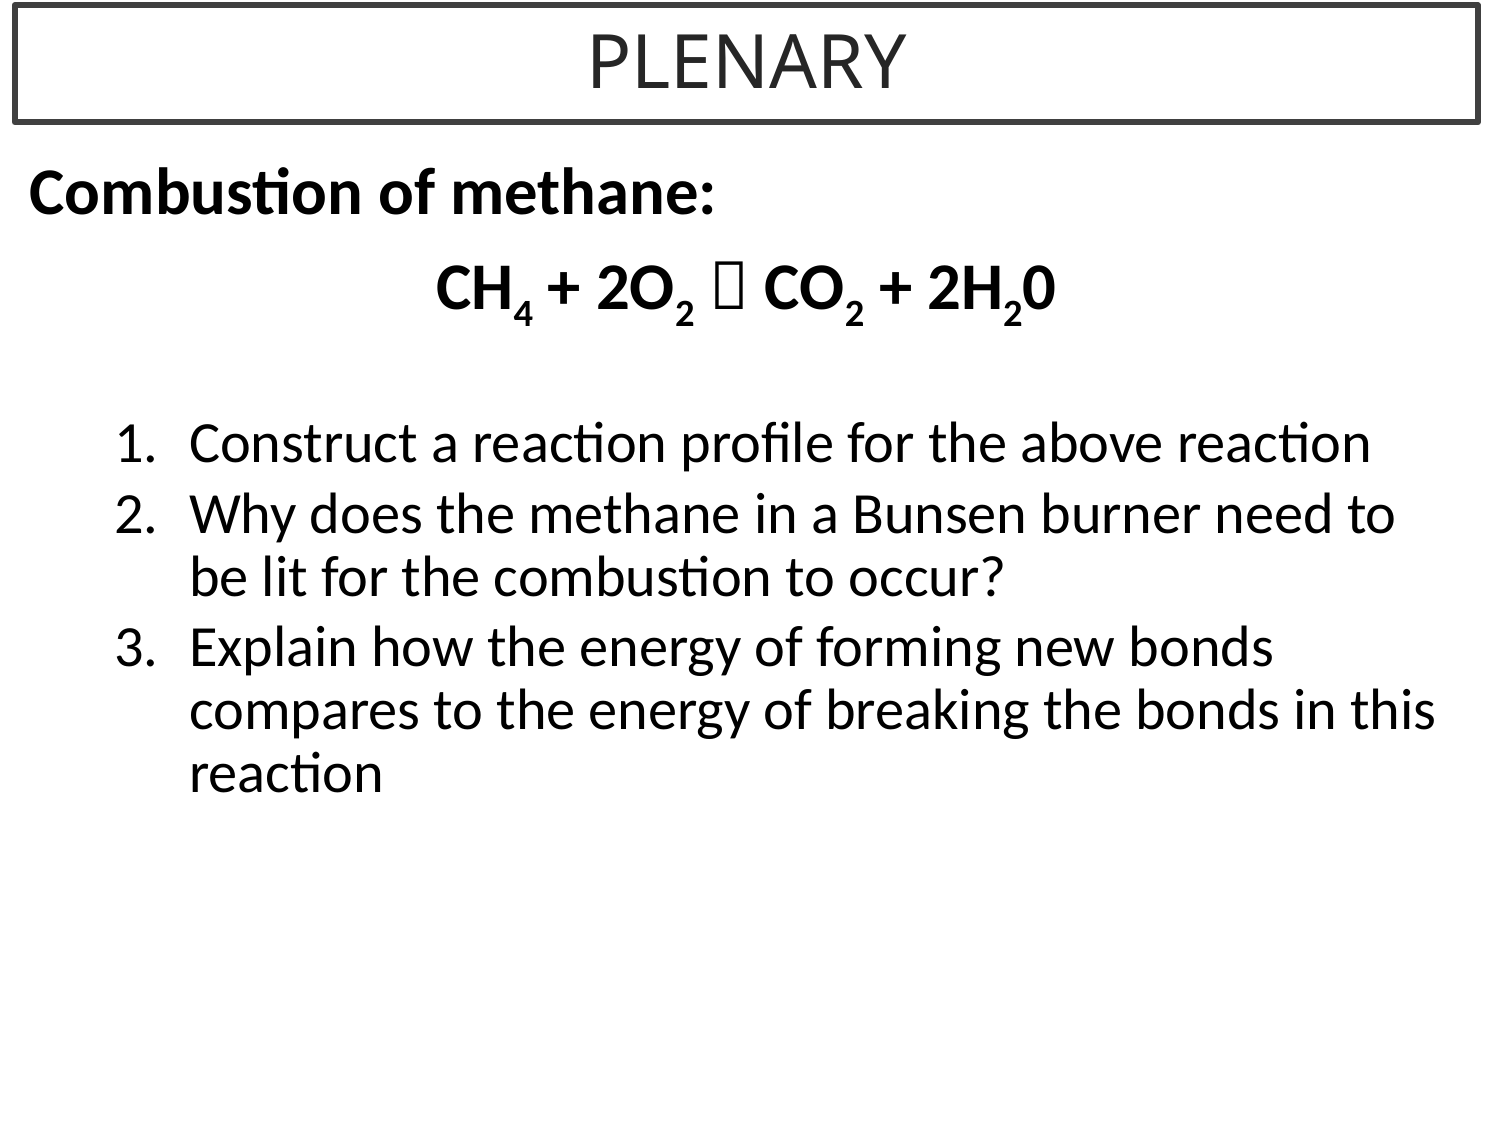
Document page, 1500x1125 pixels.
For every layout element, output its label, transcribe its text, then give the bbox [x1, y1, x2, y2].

title PLENARY [12, 2, 1481, 125]
list Combustion of methane: CH4 + 2O2  CO2 + 2H20 Construct a reaction profile for the above reaction Why does the methane in a Bunsen burner need to be lit for the combustion to occur? Explain how the energy of forming new bonds compares to the energy of breaking the bonds in this reaction [14, 148, 1478, 1100]
